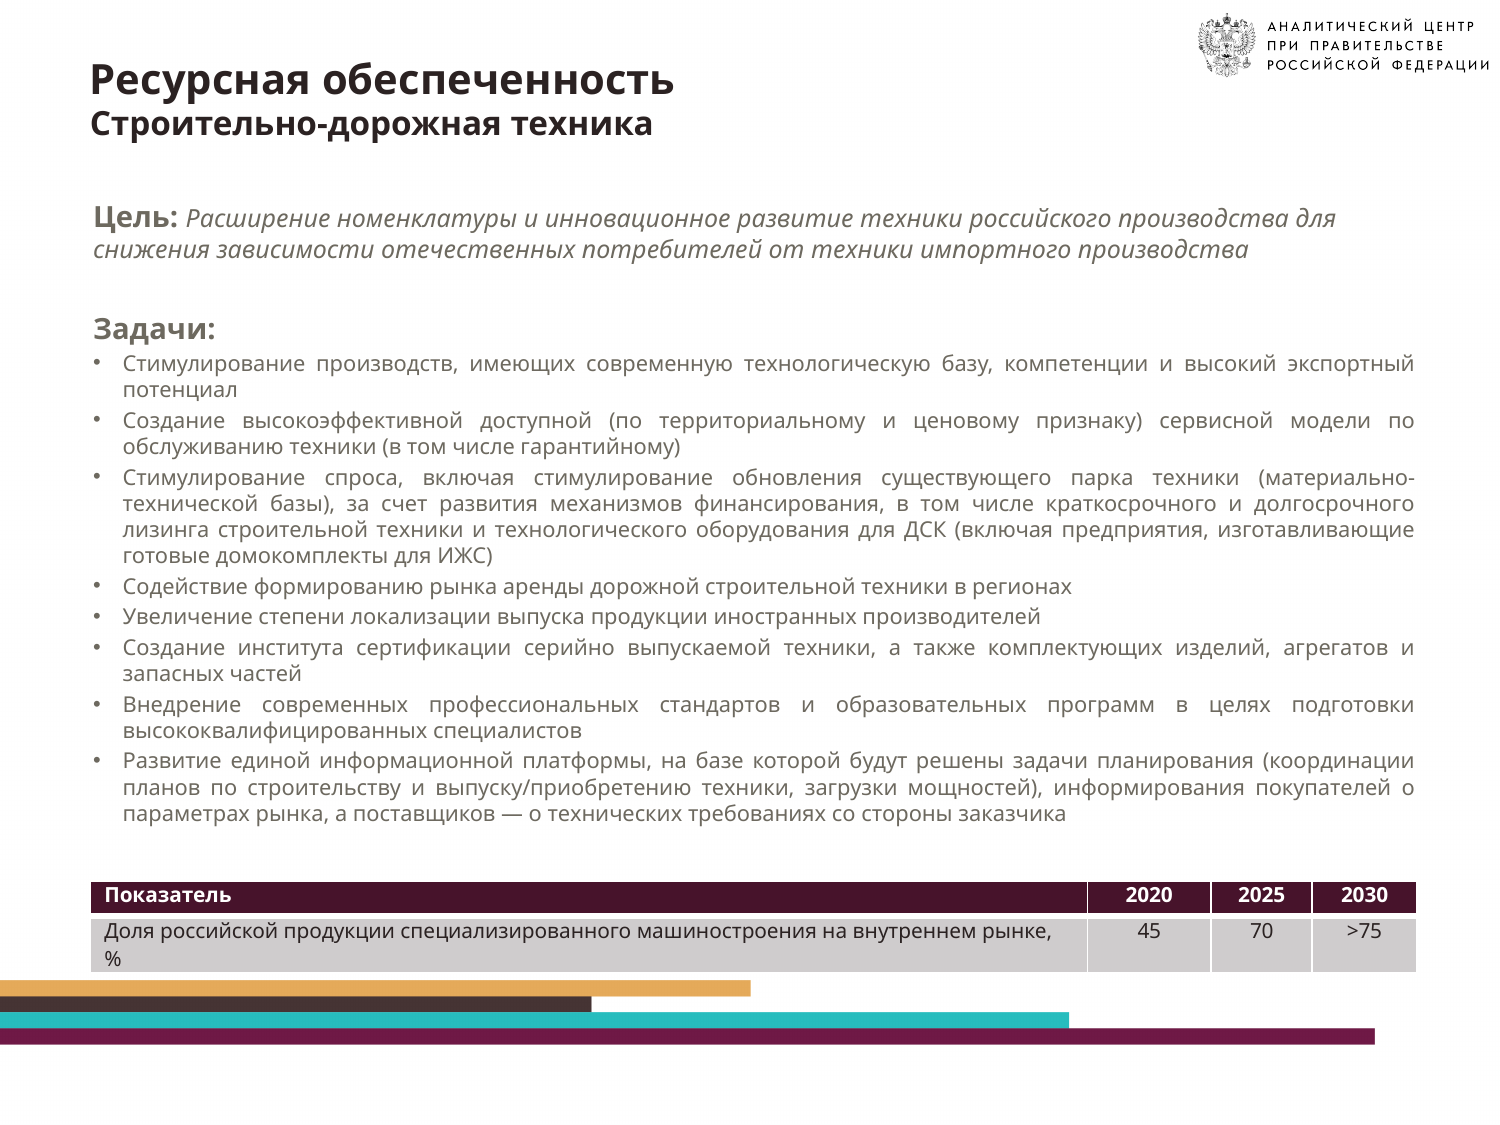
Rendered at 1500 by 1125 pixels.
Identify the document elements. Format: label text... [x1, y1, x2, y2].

picture [0, 0, 1500, 1125]
table_header 2030 [1313, 882, 1416, 913]
title Ресурсная обеспеченность Строительно-дорожная техника [75, 45, 1425, 114]
table_header 2020 [1088, 882, 1210, 913]
table_cell >75 [1313, 919, 1416, 972]
table_cell Доля российской продукции специализированного машиностроения на внутреннем рынке, % [91, 919, 1087, 972]
table_header 2025 [1212, 882, 1311, 913]
table_header Показатель [91, 882, 1087, 913]
table_cell 45 [1088, 919, 1210, 972]
list Цель: Расширение номенклатуры и инновационное развитие техники российского производства для снижения зависимости отечественных потребителей от техники импортного производства Задачи: Стимулирование производств, имеющих современную технологическую базу, компетенции и высокий экспортный потенциал Создание высокоэффективной доступной (по территориальному и ценовому признаку) сервисной модели по обслуживанию техники (в том числе гарантийному) Стимулирование спроса, включая стимулирование обновления существующего парка техники (материально-технической базы), за счет развития механизмов финансирования, в том числе краткосрочного и долгосрочного лизинга строительной техники и технологического оборудования для ДСК (включая предприятия, изготавливающие готовые домокомплекты для ИЖС) Содействие формированию рынка аренды дорожной строительной техники в регионах Увеличение степени локализации выпуска продукции иностранных производителей Создание института сертификации серийно выпускаемой техники, а также комплектующих изделий, агрегатов и запасных частей Внедрение современных профессиональных стандартов и образовательных программ в целях подготовки высококвалифицированных специалистов Развитие единой информационной платформы, на базе которой будут решены задачи планирования (координации планов по строительству и выпуску/приобретению техники, загрузки мощностей), информирования покупателей о параметрах рынка, а поставщиков — о технических требованиях со стороны заказчика [93, 157, 1417, 707]
table_cell 70 [1212, 919, 1311, 972]
